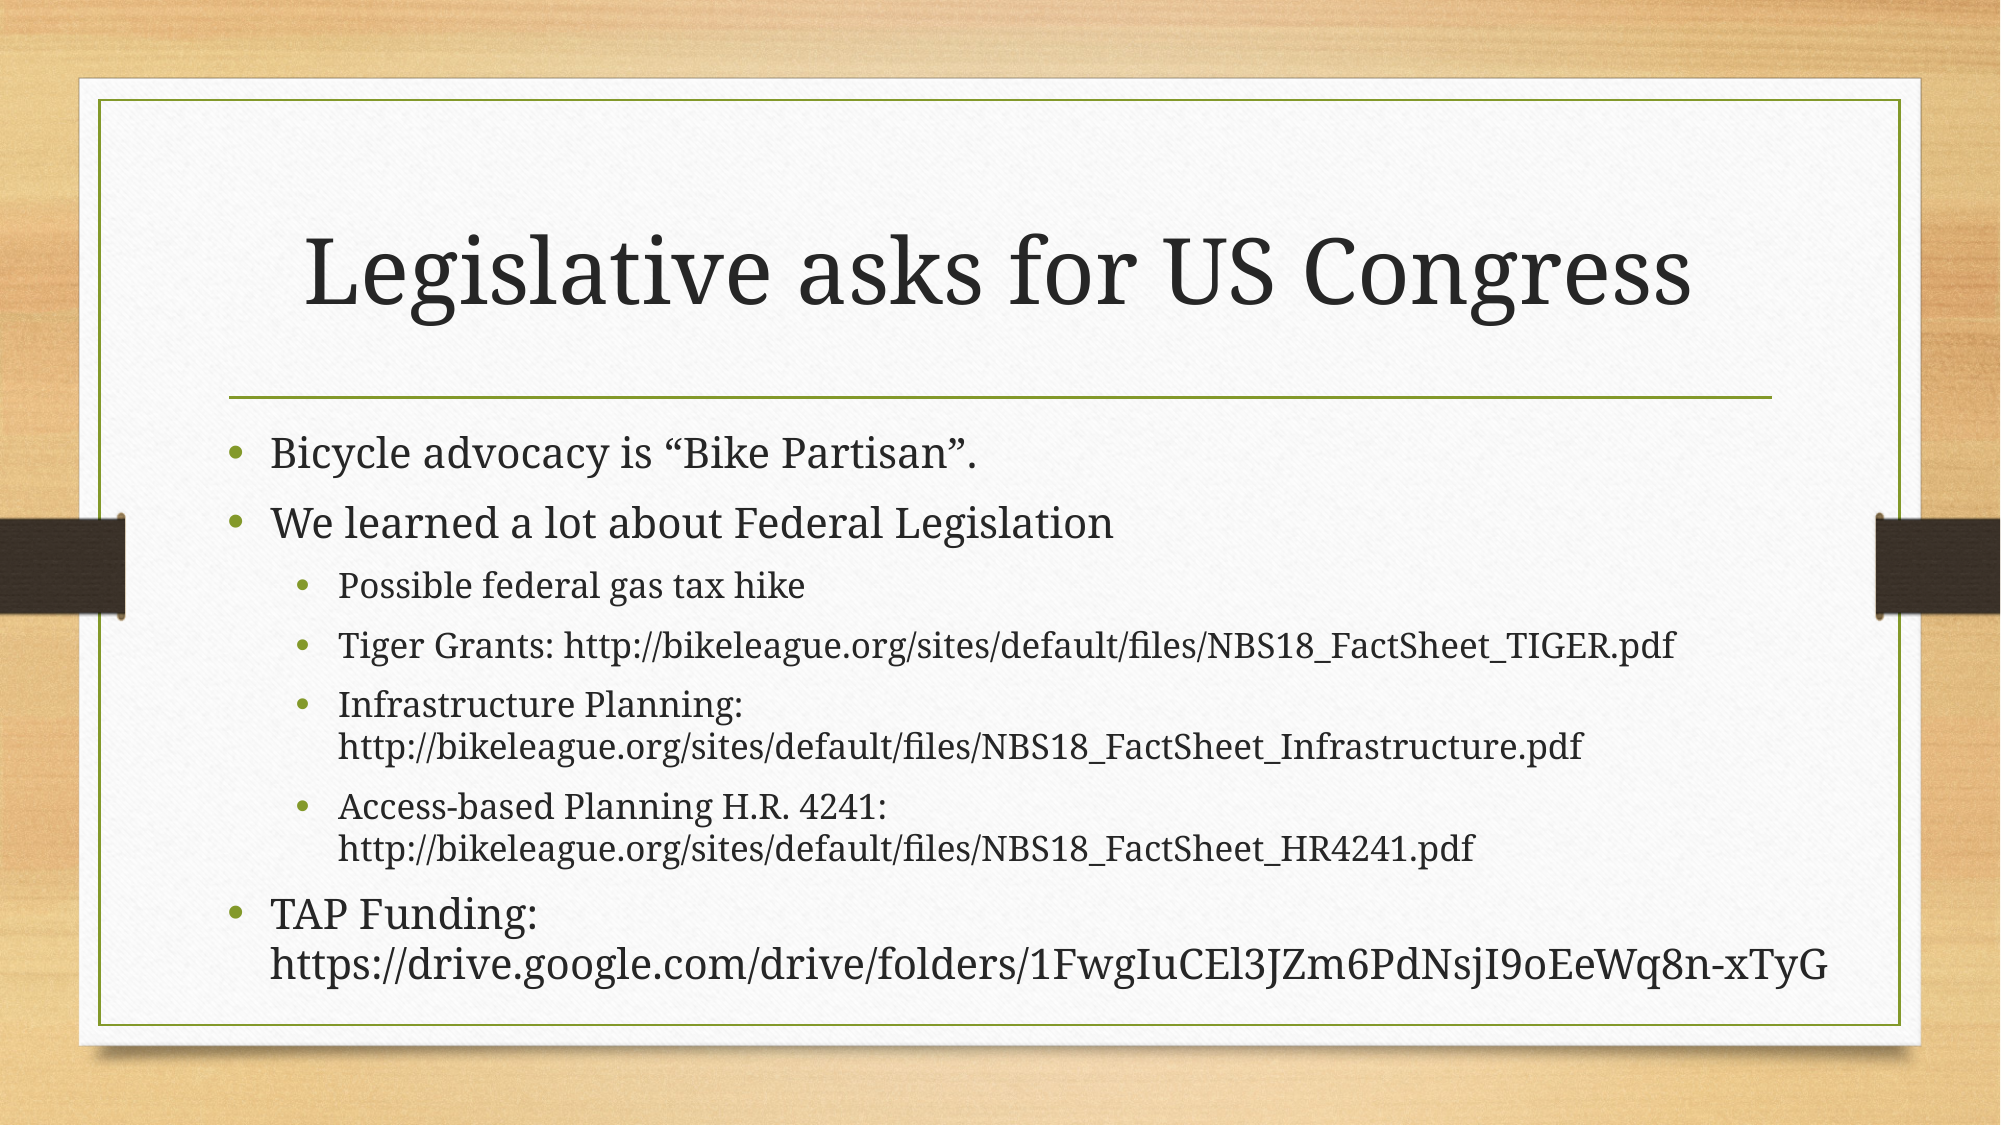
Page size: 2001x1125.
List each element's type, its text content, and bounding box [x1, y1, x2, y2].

list Bicycle advocacy is “Bike Partisan”. We learned a lot about Federal Legislation Possible federal gas tax hike Tiger Grants: http://bikeleague.org/sites/default/files/NBS18_FactSheet_TIGER.pdf Infrastructure Planning: http://bikeleague.org/sites/default/files/NBS18_FactSheet_Infrastructure.pdf Access-based Planning H.R. 4241: http://bikeleague.org/sites/default/files/NBS18_FactSheet_HR4241.pdf TAP Funding: https://drive.google.com/drive/folders/1FwgIuCEl3JZm6PdNsjI9oEeWq8n-xTyG [212, 419, 1862, 1009]
title Legislative asks for US Congress [212, 161, 1788, 375]
picture [0, 0, 2001, 1125]
